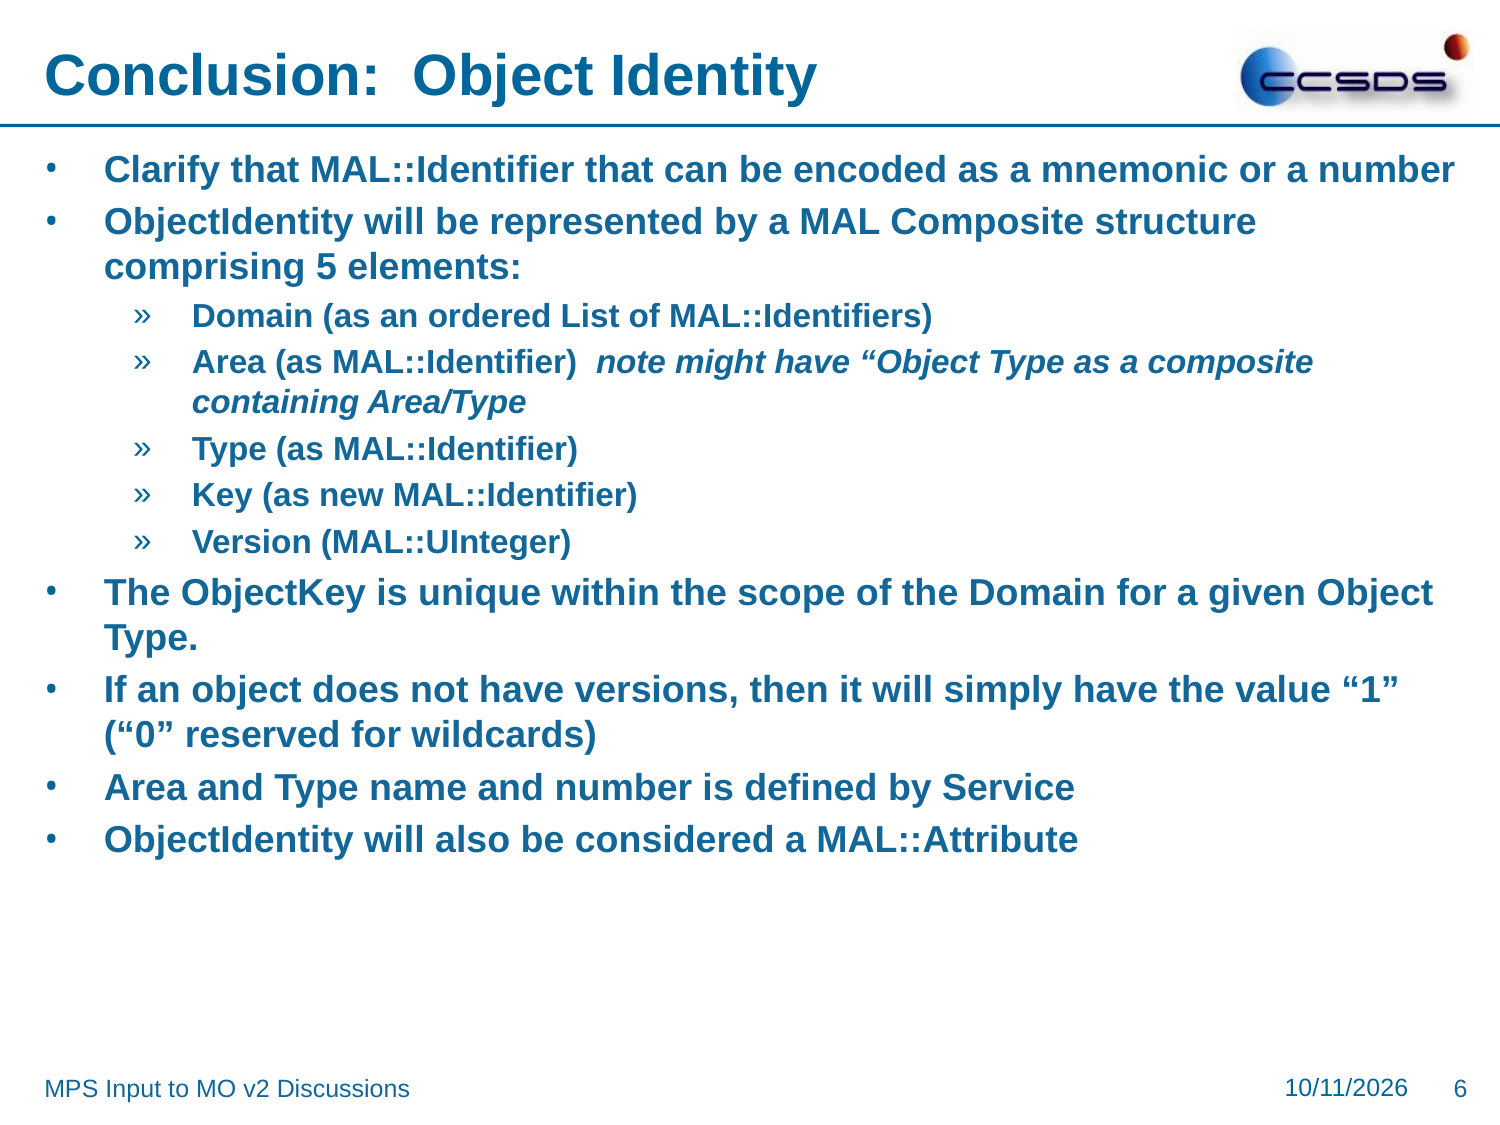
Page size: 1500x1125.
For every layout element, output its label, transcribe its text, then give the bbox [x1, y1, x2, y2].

title Conclusion: Object Identity [29, 31, 1223, 115]
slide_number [1257, 1064, 1424, 1113]
picture [1236, 30, 1473, 113]
footer MPS Input to MO v2 Discussions [29, 1064, 1247, 1110]
list Clarify that MAL::Identifier that can be encoded as a mnemonic or a number ObjectIdentity will be represented by a MAL Composite structure comprising 5 elements: Domain (as an ordered List of MAL::Identifiers) Area (as MAL::Identifier) note might have “Object Type as a composite containing Area/Type Type (as MAL::Identifier) Key (as new MAL::Identifier) Version (MAL::UInteger) The ObjectKey is unique within the scope of the Domain for a given Object Type. If an object does not have versions, then it will simply have the value “1” (“0” reserved for wildcards) Area and Type name and number is defined by Service ObjectIdentity will also be considered a MAL::Attribute [29, 137, 1483, 1024]
